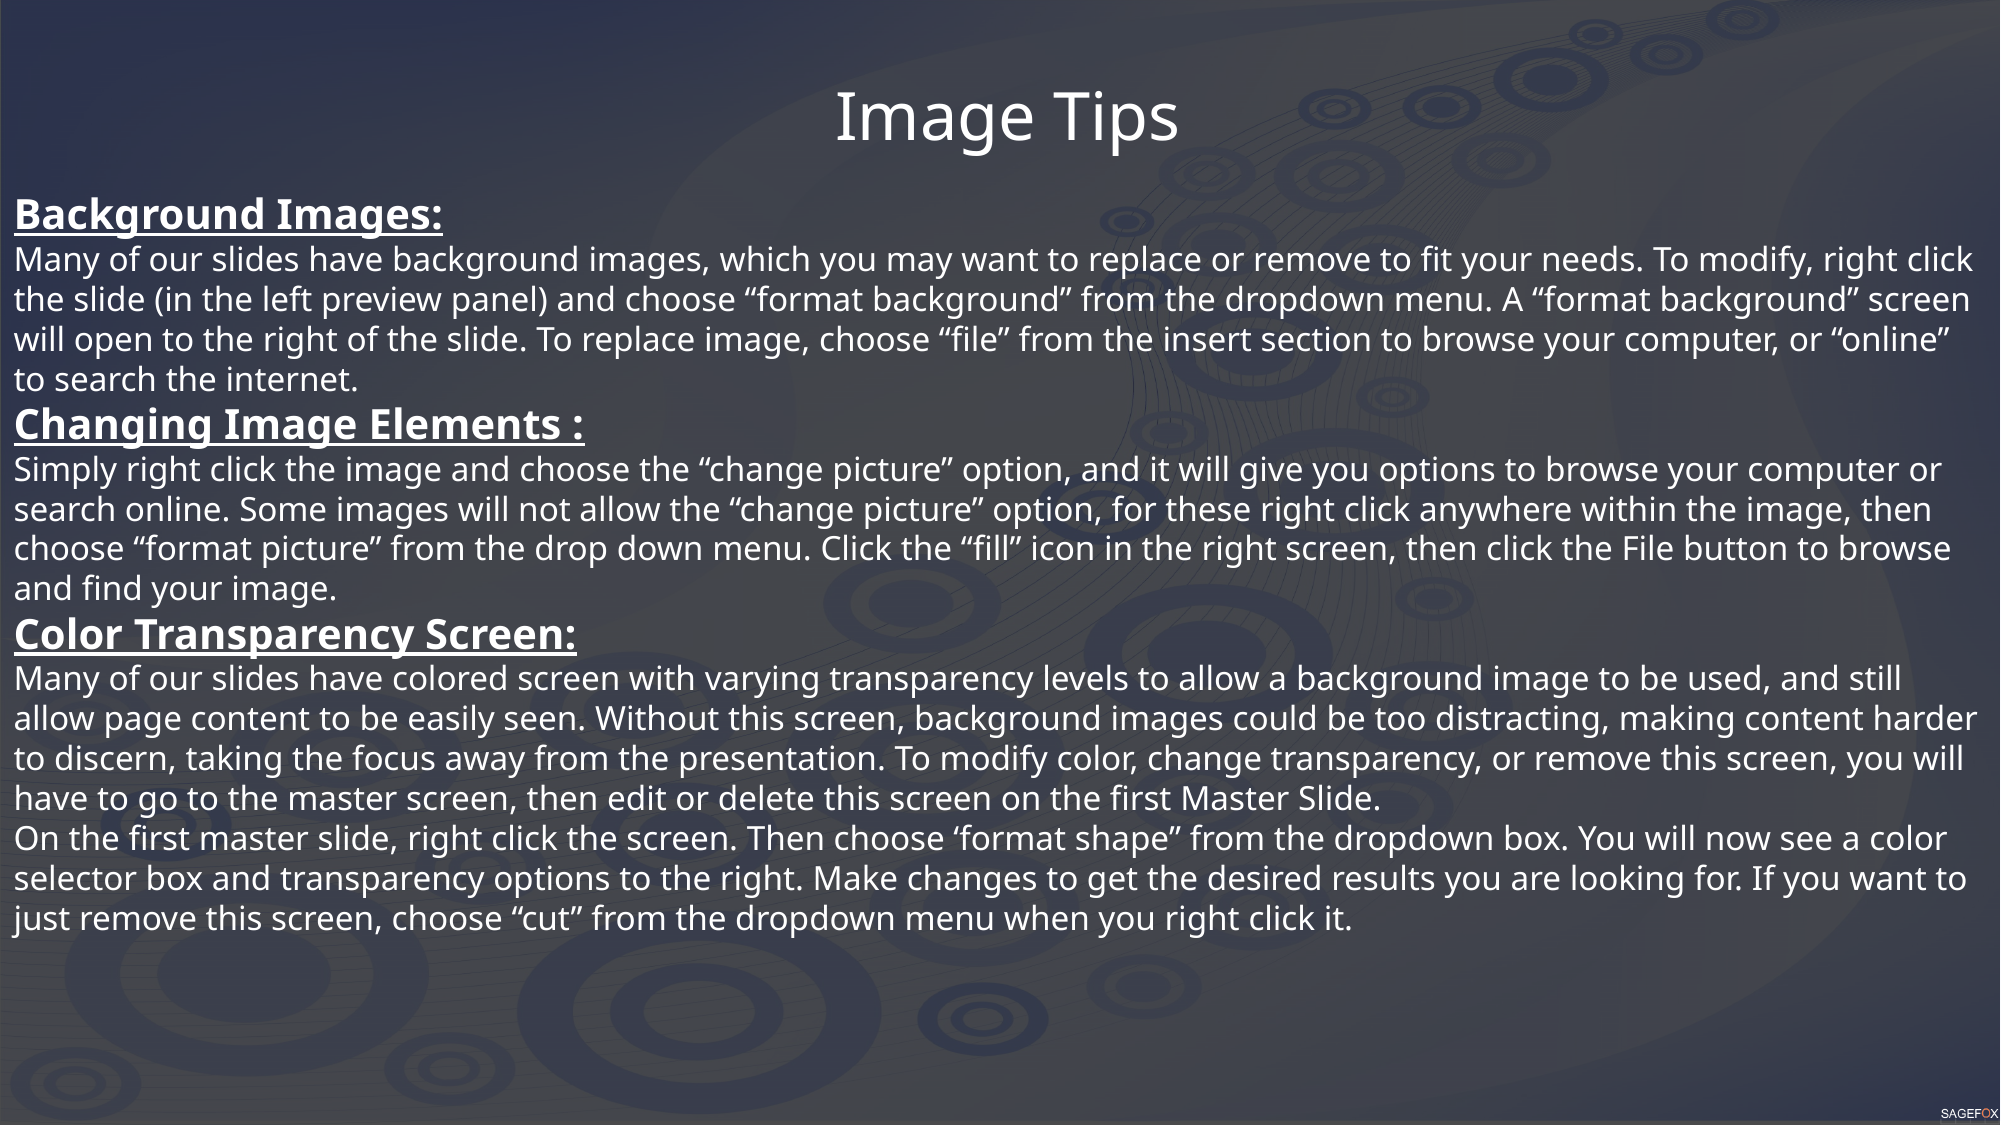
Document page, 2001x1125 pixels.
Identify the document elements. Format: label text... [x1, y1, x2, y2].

title Image Tips [597, 59, 1420, 177]
text_box Background Images: Many of our slides have background images, which you may want to replace or remove to fit your needs. To modify, right click the slide (in the left preview panel) and choose “format background” from the dropdown menu. A “format background” screen will open to the right of the slide. To replace image, choose “file” from the insert section to browse your computer, or “online” to search the internet. Changing Image Elements : Simply right click the image and choose the “change picture” option, and it will give you options to browse your computer or search online. Some images will not allow the “change picture” option, for these right click anywhere within the image, then choose “format picture” from the drop down menu. Click the “fill” icon in the right screen, then click the File button to browse and find your image. Color Transparency Screen: Many of our slides have colored screen with varying transparency levels to allow a background image to be used, and still allow page content to be easily seen. Without this screen, background images could be too distracting, making content harder to discern, taking the focus away from the presentation. To modify color, change transparency, or remove this screen, you will have to go to the master screen, then edit or delete this screen on the first Master Slide. On the first master slide, right click the screen. Then choose ‘format shape” from the dropdown box. You will now see a color selector box and transparency options to the right. Make changes to get the desired results you are looking for. If you want to just remove this screen, choose “cut” from the dropdown menu when you right click it. [0, 0, 2000, 1125]
